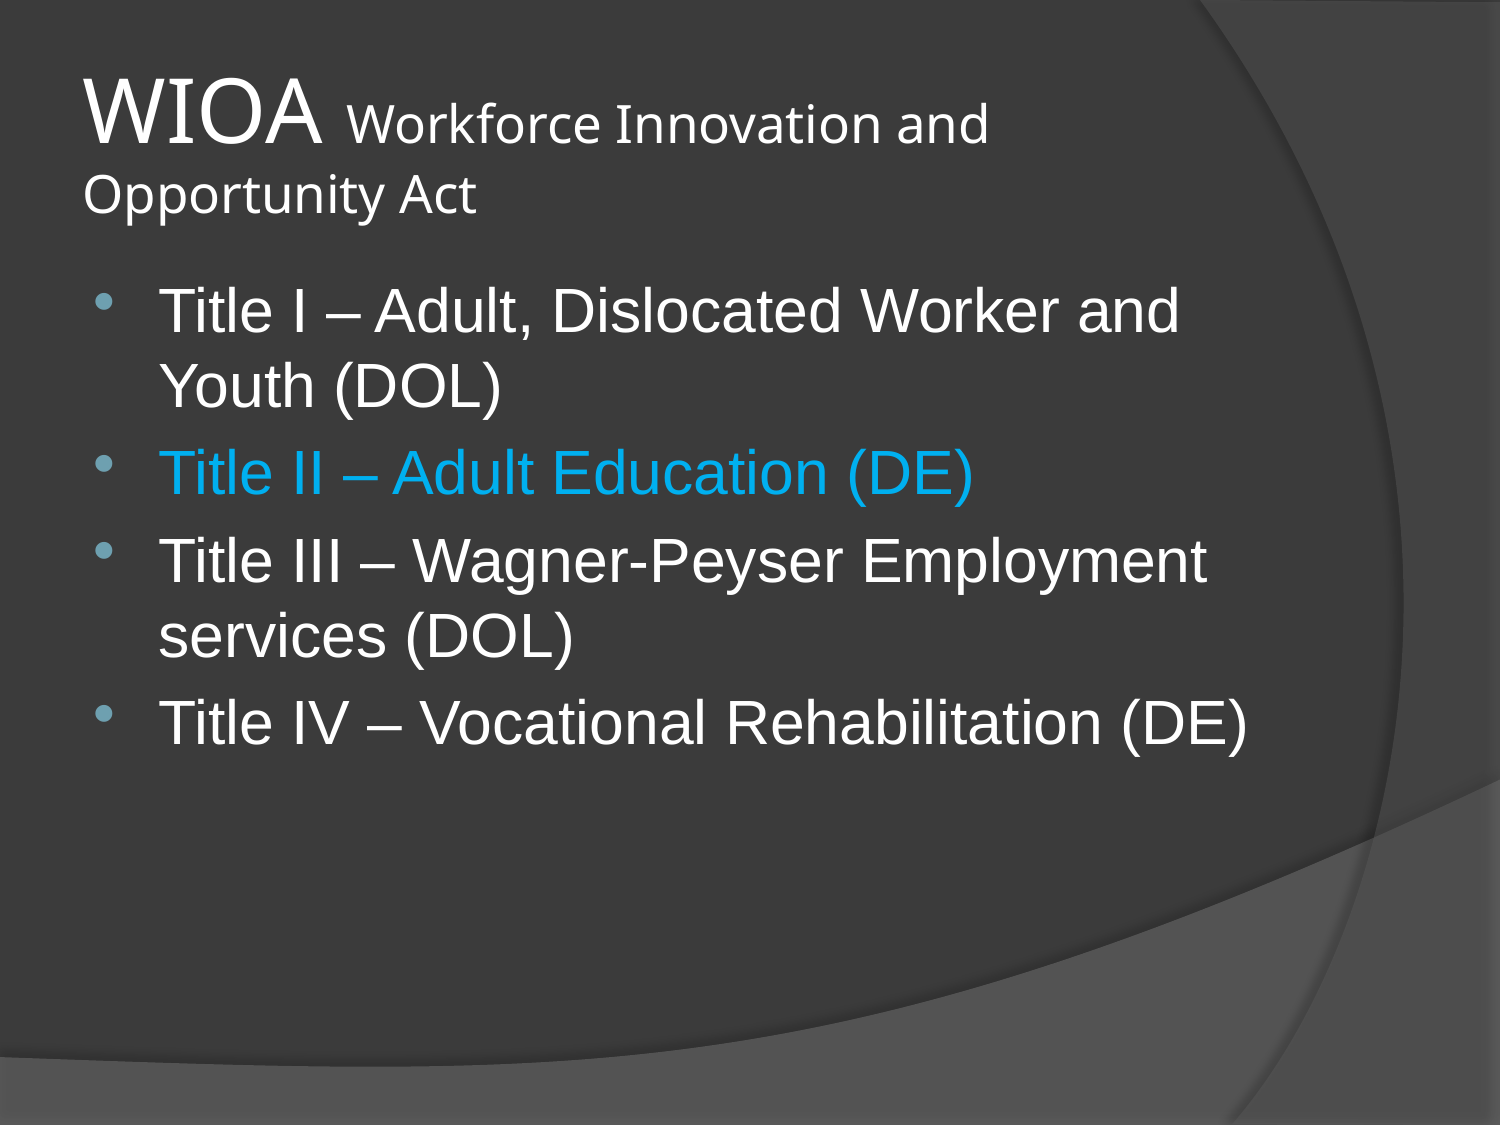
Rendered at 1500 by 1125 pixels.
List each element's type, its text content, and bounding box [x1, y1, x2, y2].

list Title I – Adult, Dislocated Worker and Youth (DOL) Title II – Adult Education (DE) Title III – Wagner-Peyser Employment services (DOL) Title IV – Vocational Rehabilitation (DE) [75, 262, 1300, 1005]
title WIOA Workforce Innovation and Opportunity Act [75, 45, 1300, 233]
